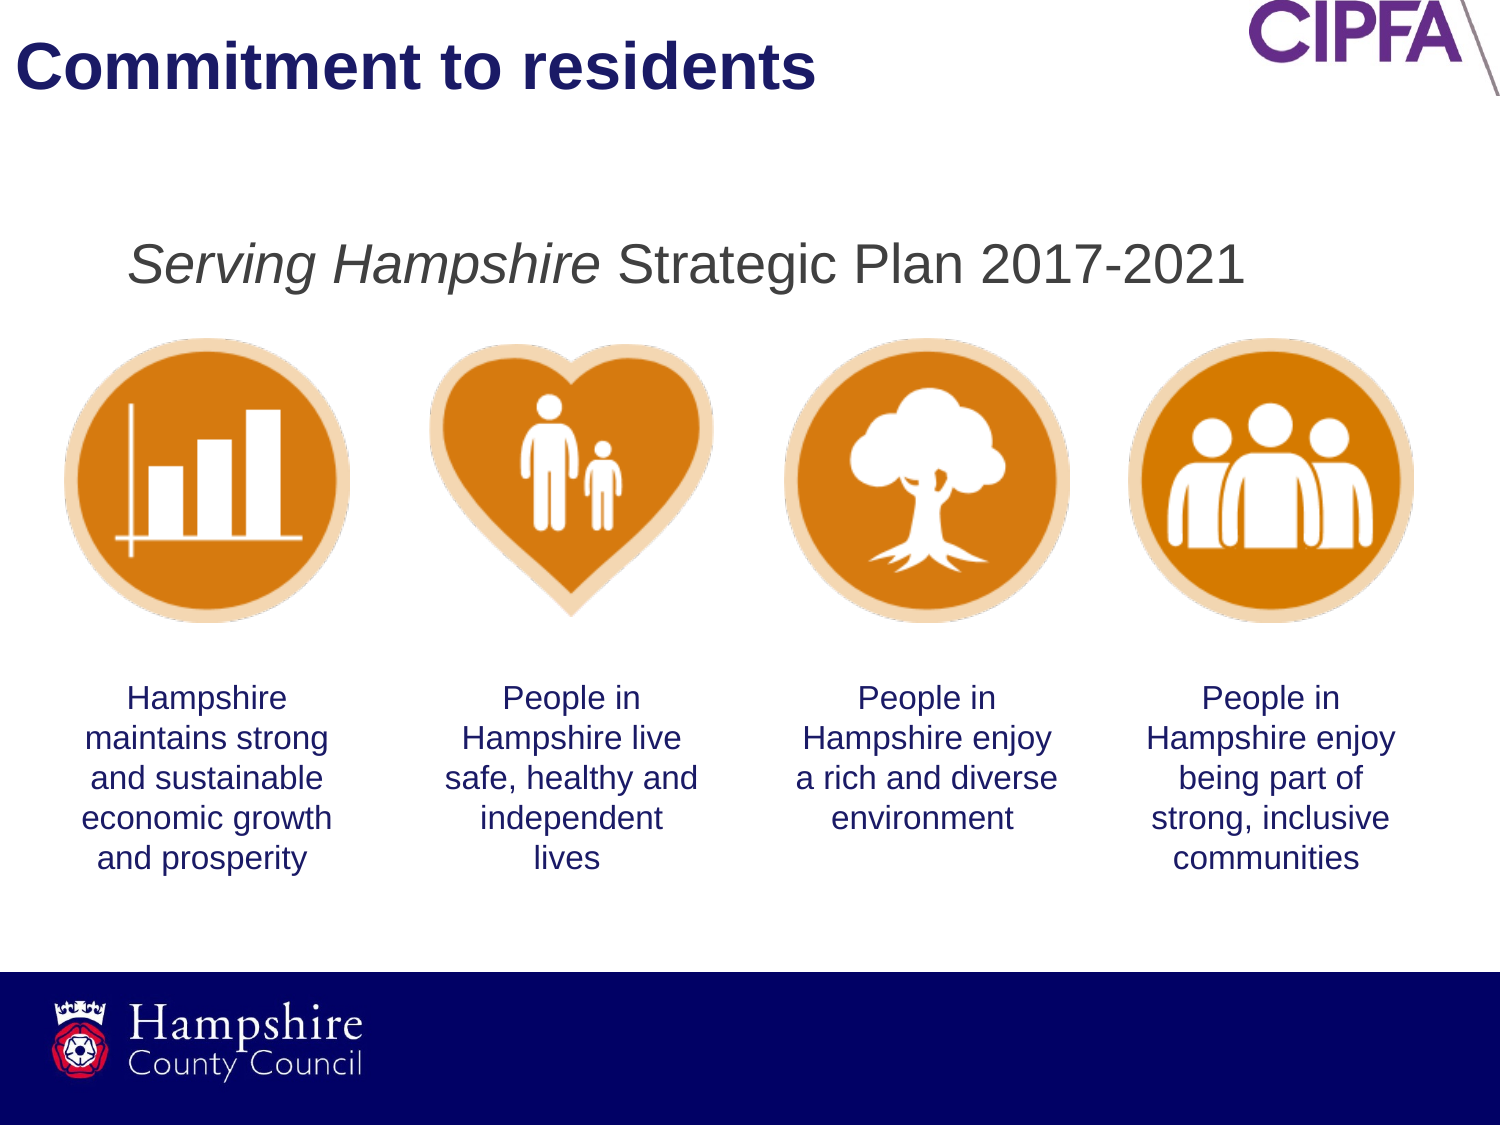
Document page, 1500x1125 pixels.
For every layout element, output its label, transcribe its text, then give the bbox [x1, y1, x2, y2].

text_box Hampshire maintains strong and sustainable economic growth and prosperity [64, 668, 350, 884]
picture [784, 337, 1070, 623]
text_box People in Hampshire enjoy being part of strong, inclusive communities [1128, 668, 1414, 884]
text_box People in Hampshire live safe, healthy and independent lives [429, 668, 714, 884]
picture [1249, 0, 1500, 96]
picture [429, 343, 715, 617]
picture [1128, 337, 1414, 623]
picture [64, 337, 350, 623]
list Serving Hampshire Strategic Plan 2017-2021 [112, 219, 1388, 303]
text_box People in Hampshire enjoy a rich and diverse environment [773, 668, 1081, 844]
picture [0, 972, 1500, 1125]
title Commitment to residents [0, 0, 1500, 126]
